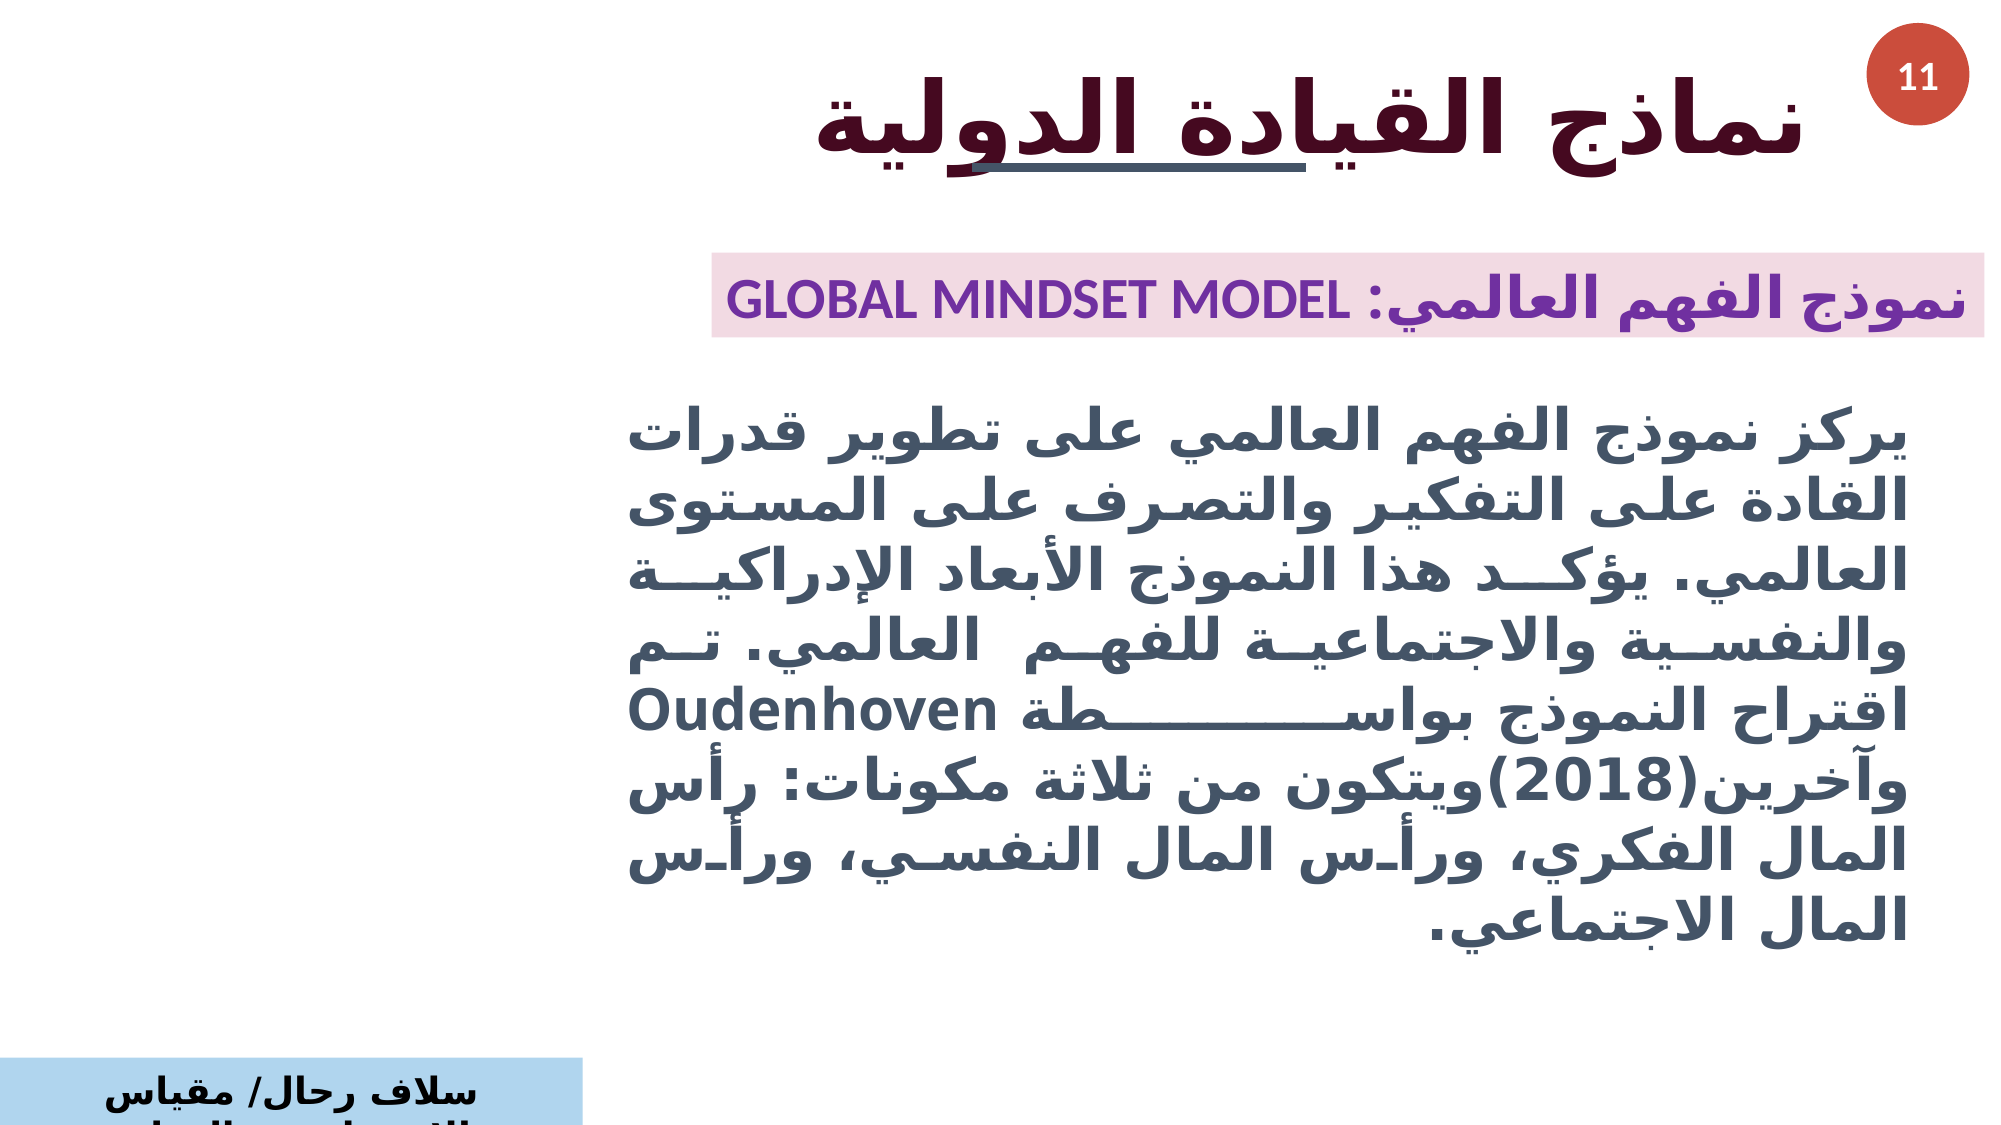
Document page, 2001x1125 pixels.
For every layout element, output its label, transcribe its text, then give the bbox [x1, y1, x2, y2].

text_box 11 [1866, 22, 1970, 126]
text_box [356, 89, 1825, 257]
text_box سلاف رحال/ مقياس الاستراتيجية الدولية [0, 1057, 583, 1125]
text_box يركز نموذج الفهم العالمي على تطوير قدرات القادة على التفكير والتصرف على المستوى العالمي. يؤكد هذا النموذج الأبعاد الإدراكية والنفسية والاجتماعية للفهم العالمي. تم اقتراح النموذج بواسطة Oudenhoven وآخرين(2018)ويتكون من ثلاثة مكونات: رأس المال الفكري، ورأس المال النفسي، ورأس المال الاجتماعي. [611, 384, 1926, 960]
text_box نموذج الفهم العالمي: Global Mindset Model [711, 252, 1985, 338]
